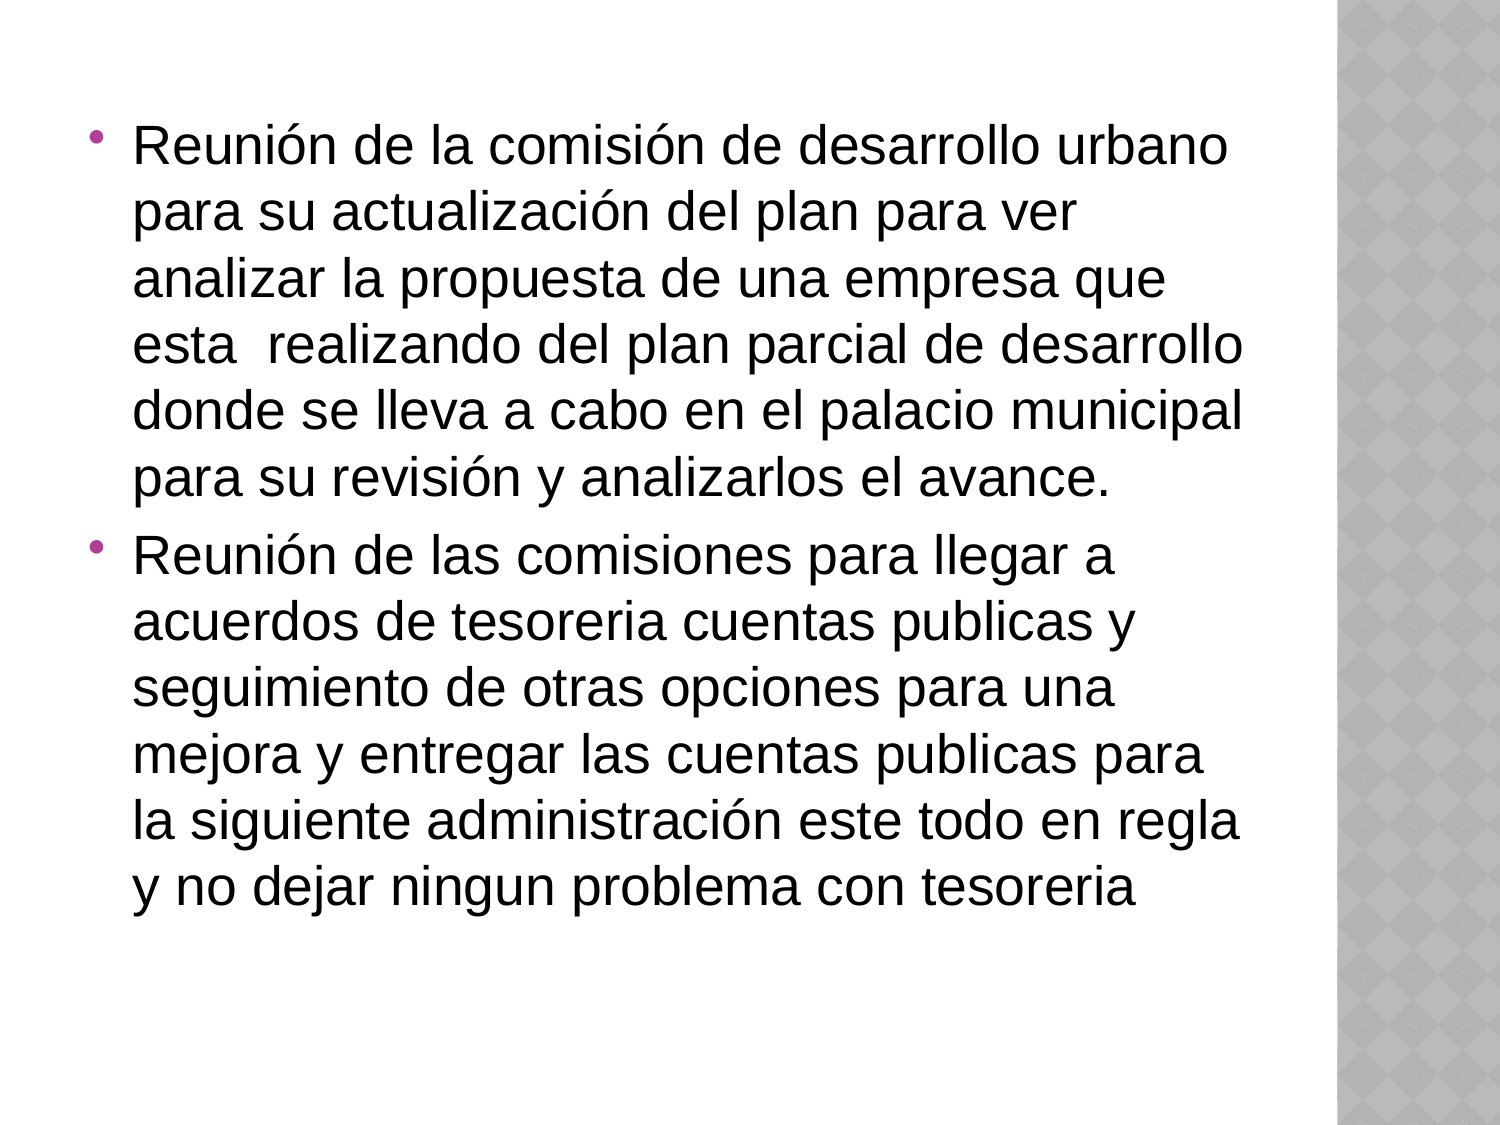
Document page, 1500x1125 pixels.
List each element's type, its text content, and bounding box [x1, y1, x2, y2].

list Reunión de la comisión de desarrollo urbano para su actualización del plan para ver analizar la propuesta de una empresa que esta realizando del plan parcial de desarrollo donde se lleva a cabo en el palacio municipal para su revisión y analizarlos el avance. Reunión de las comisiones para llegar a acuerdos de tesoreria cuentas publicas y seguimiento de otras opciones para una mejora y entregar las cuentas publicas para la siguiente administración este todo en regla y no dejar ningun problema con tesoreria [75, 101, 1263, 1059]
